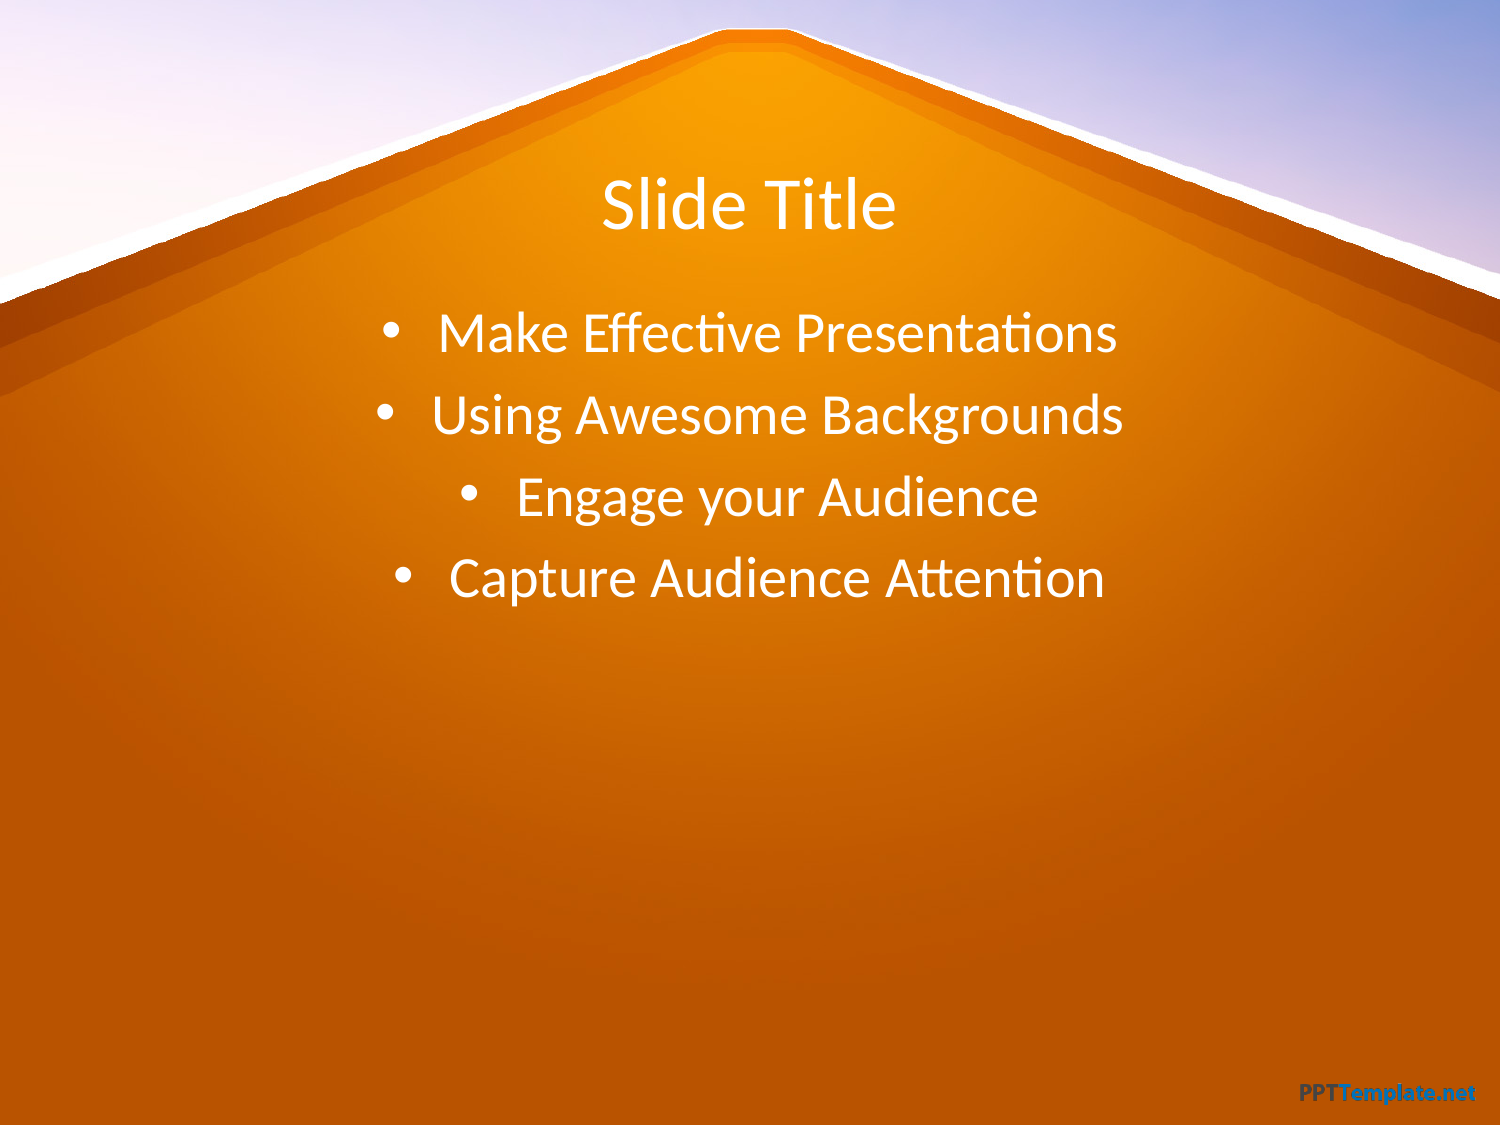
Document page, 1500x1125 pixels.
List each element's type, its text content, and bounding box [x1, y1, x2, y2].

picture [0, 0, 1500, 1125]
list Make Effective Presentations Using Awesome Backgrounds Engage your Audience Capture Audience Attention [98, 286, 1402, 1064]
title Slide Title [98, 136, 1402, 262]
